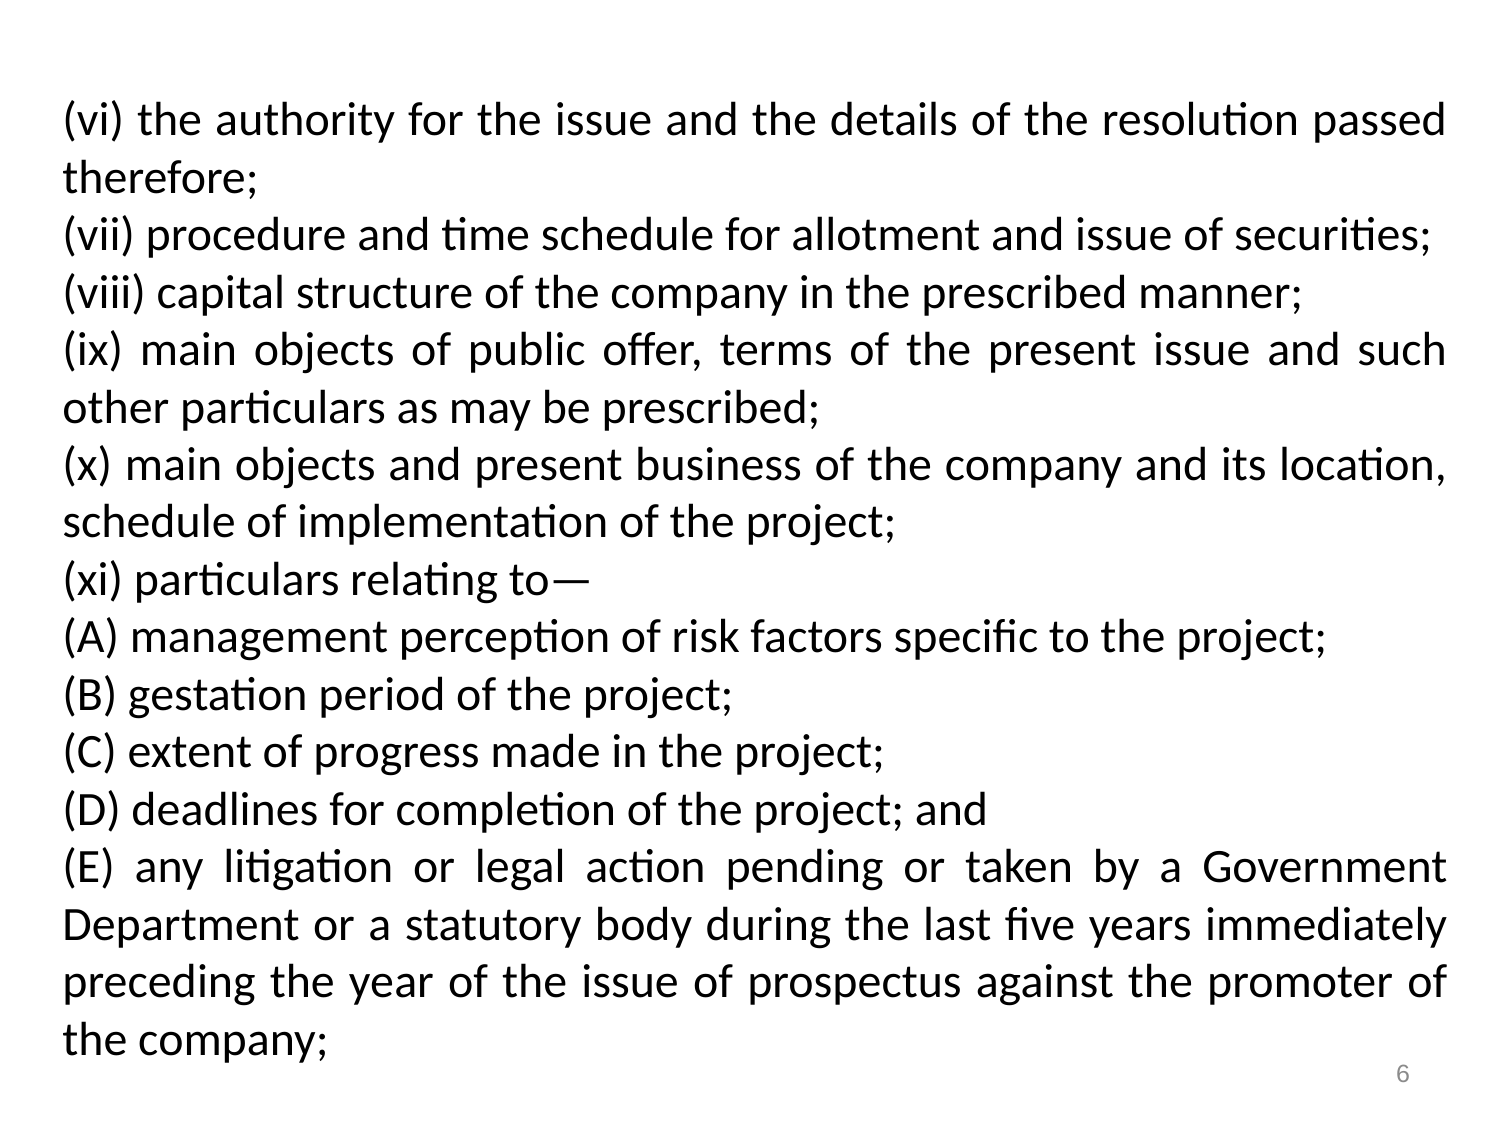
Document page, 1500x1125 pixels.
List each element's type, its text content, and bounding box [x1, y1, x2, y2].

slide_number 6 [1074, 1065, 1425, 1103]
text_box (vi) the authority for the issue and the details of the resolution passed therefore; (vii) procedure and time schedule for allotment and issue of securities; (viii) capital structure of the company in the prescribed manner; (ix) main objects of public offer, terms of the present issue and such other particulars as may be prescribed; (x) main objects and present business of the company and its location, schedule of implementation of the project; (xi) particulars relating to— (A) management perception of risk factors specific to the project; (B) gestation period of the project; (C) extent of progress made in the project; (D) deadlines for completion of the project; and (E) any litigation or legal action pending or taken by a Government Department or a statutory body during the last five years immediately preceding the year of the issue of prospectus against the promoter of the company; [62, 85, 1450, 1065]
